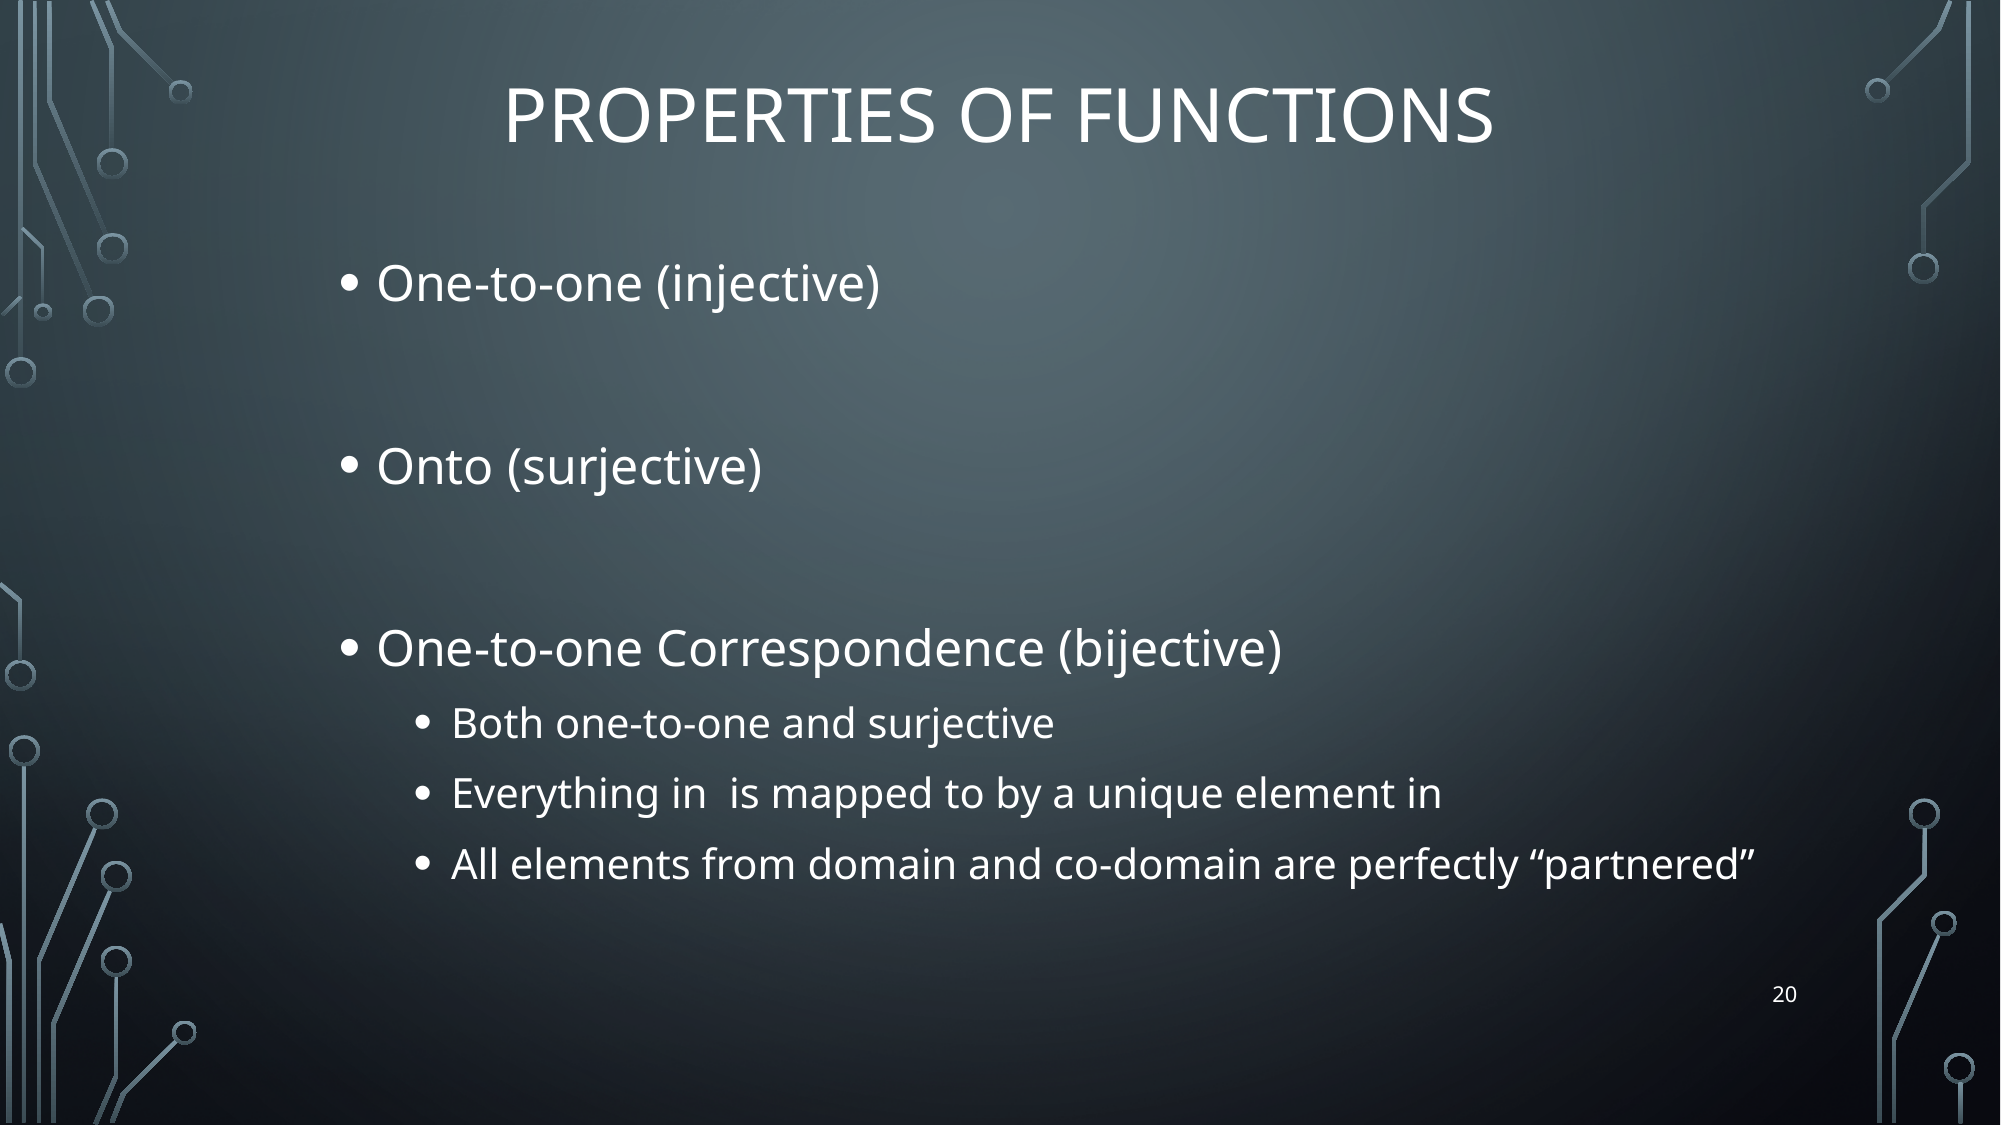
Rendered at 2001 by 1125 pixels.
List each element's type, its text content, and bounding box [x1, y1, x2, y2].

slide_number 20 [1685, 965, 1813, 1025]
title Properties of Functions [187, 53, 1813, 184]
